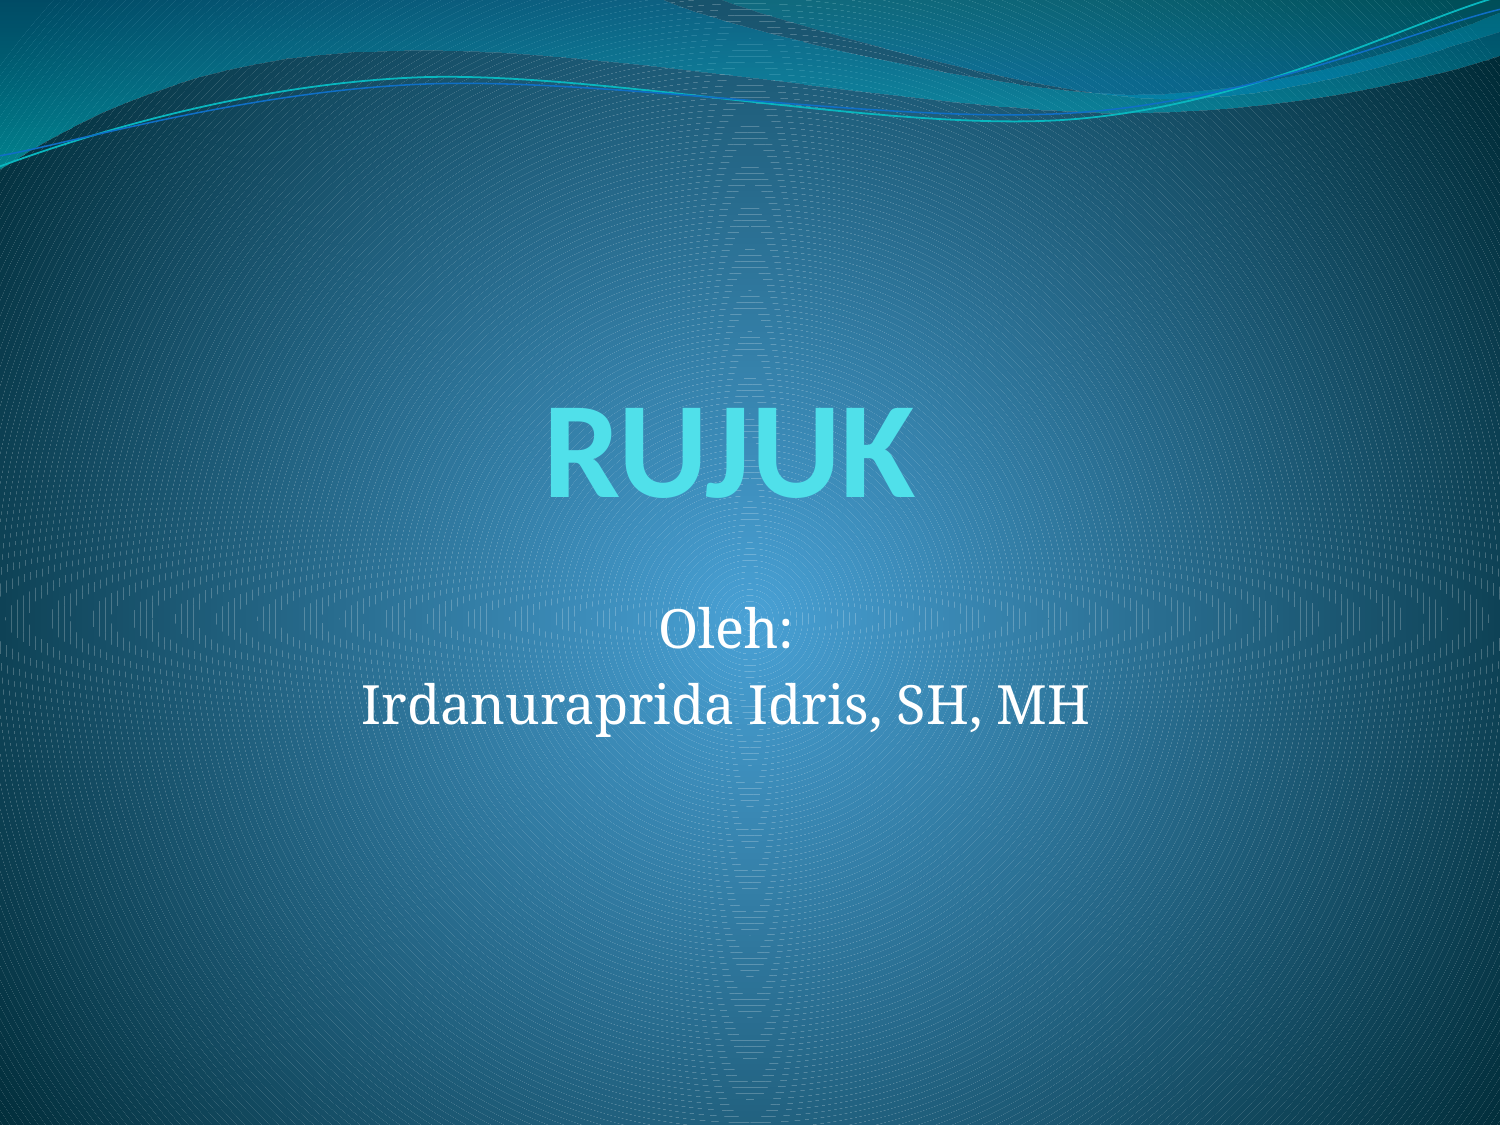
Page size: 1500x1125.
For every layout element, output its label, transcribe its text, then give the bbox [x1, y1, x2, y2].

title RUJUK [87, 224, 1376, 525]
subtitle Oleh: Irdanuraprida Idris, SH, MH [87, 587, 1376, 818]
